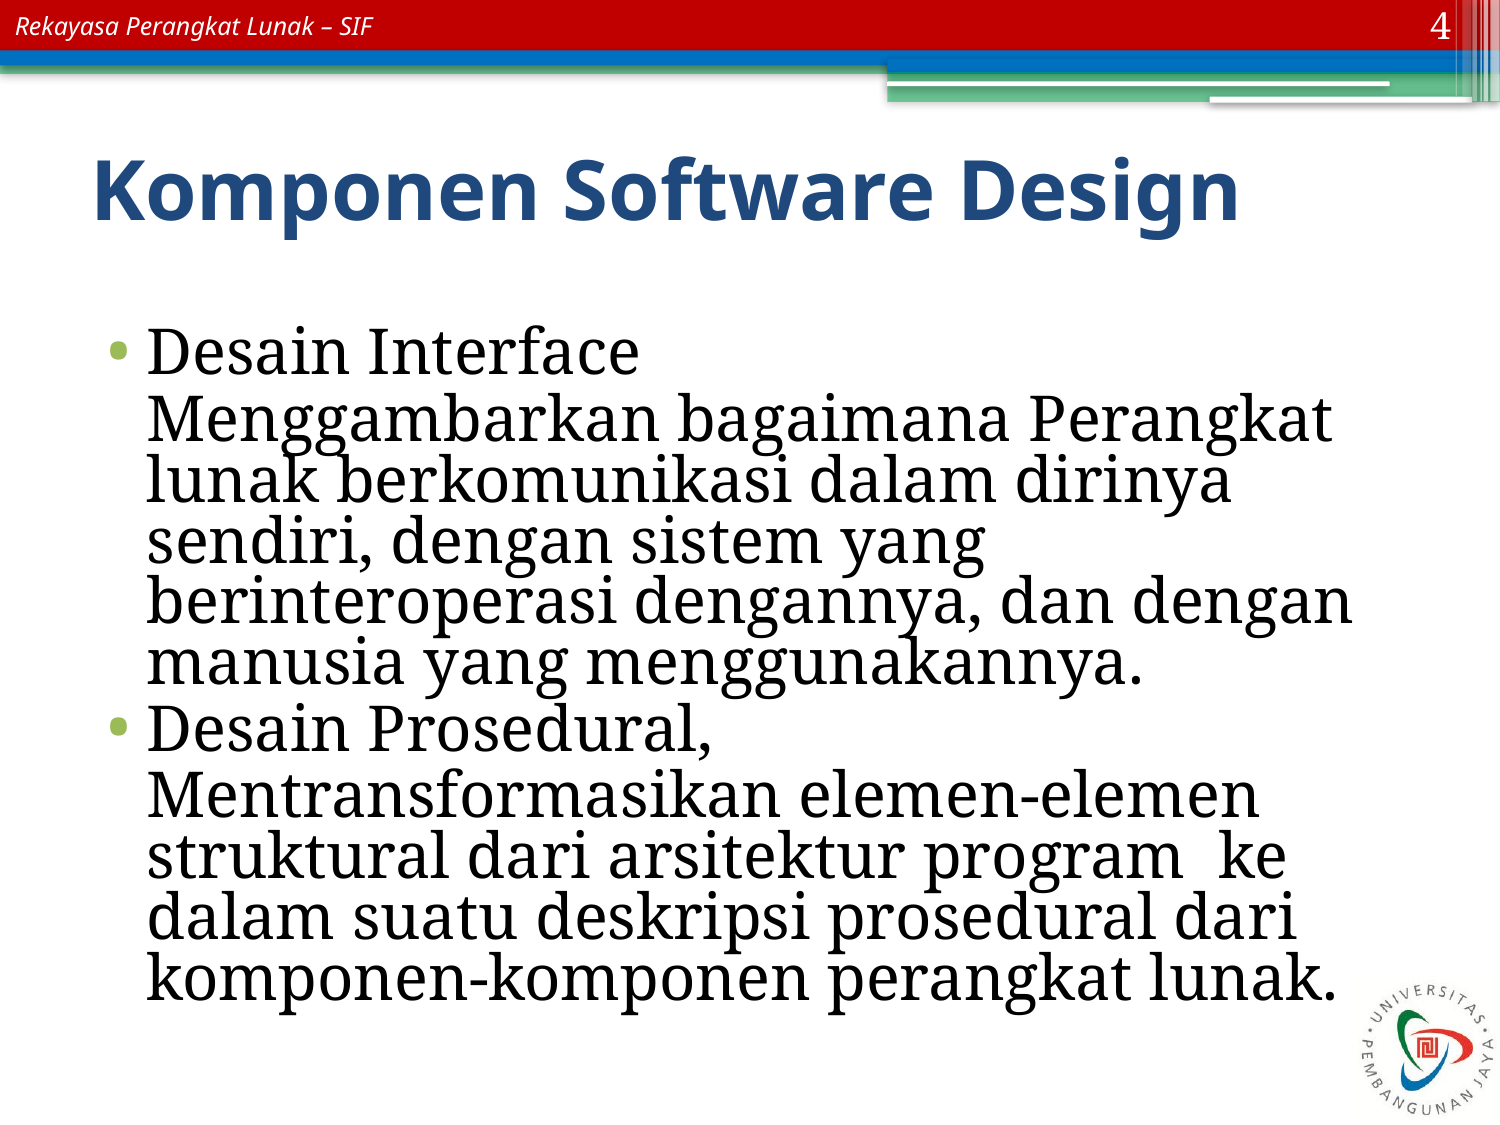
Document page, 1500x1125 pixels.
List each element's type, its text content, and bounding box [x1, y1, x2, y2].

title Komponen Software Design [75, 99, 1425, 275]
list Desain Interface Menggambarkan bagaimana Perangkat lunak berkomunikasi dalam dirinya sendiri, dengan sistem yang berinteroperasi dengannya, dan dengan manusia yang menggunakannya. Desain Prosedural, Mentransformasikan elemen-elemen struktural dari arsitektur program ke dalam suatu deskripsi prosedural dari komponen-komponen perangkat lunak. [75, 318, 1425, 1029]
slide_number 4 [1340, 0, 1466, 61]
picture [1352, 976, 1500, 1125]
